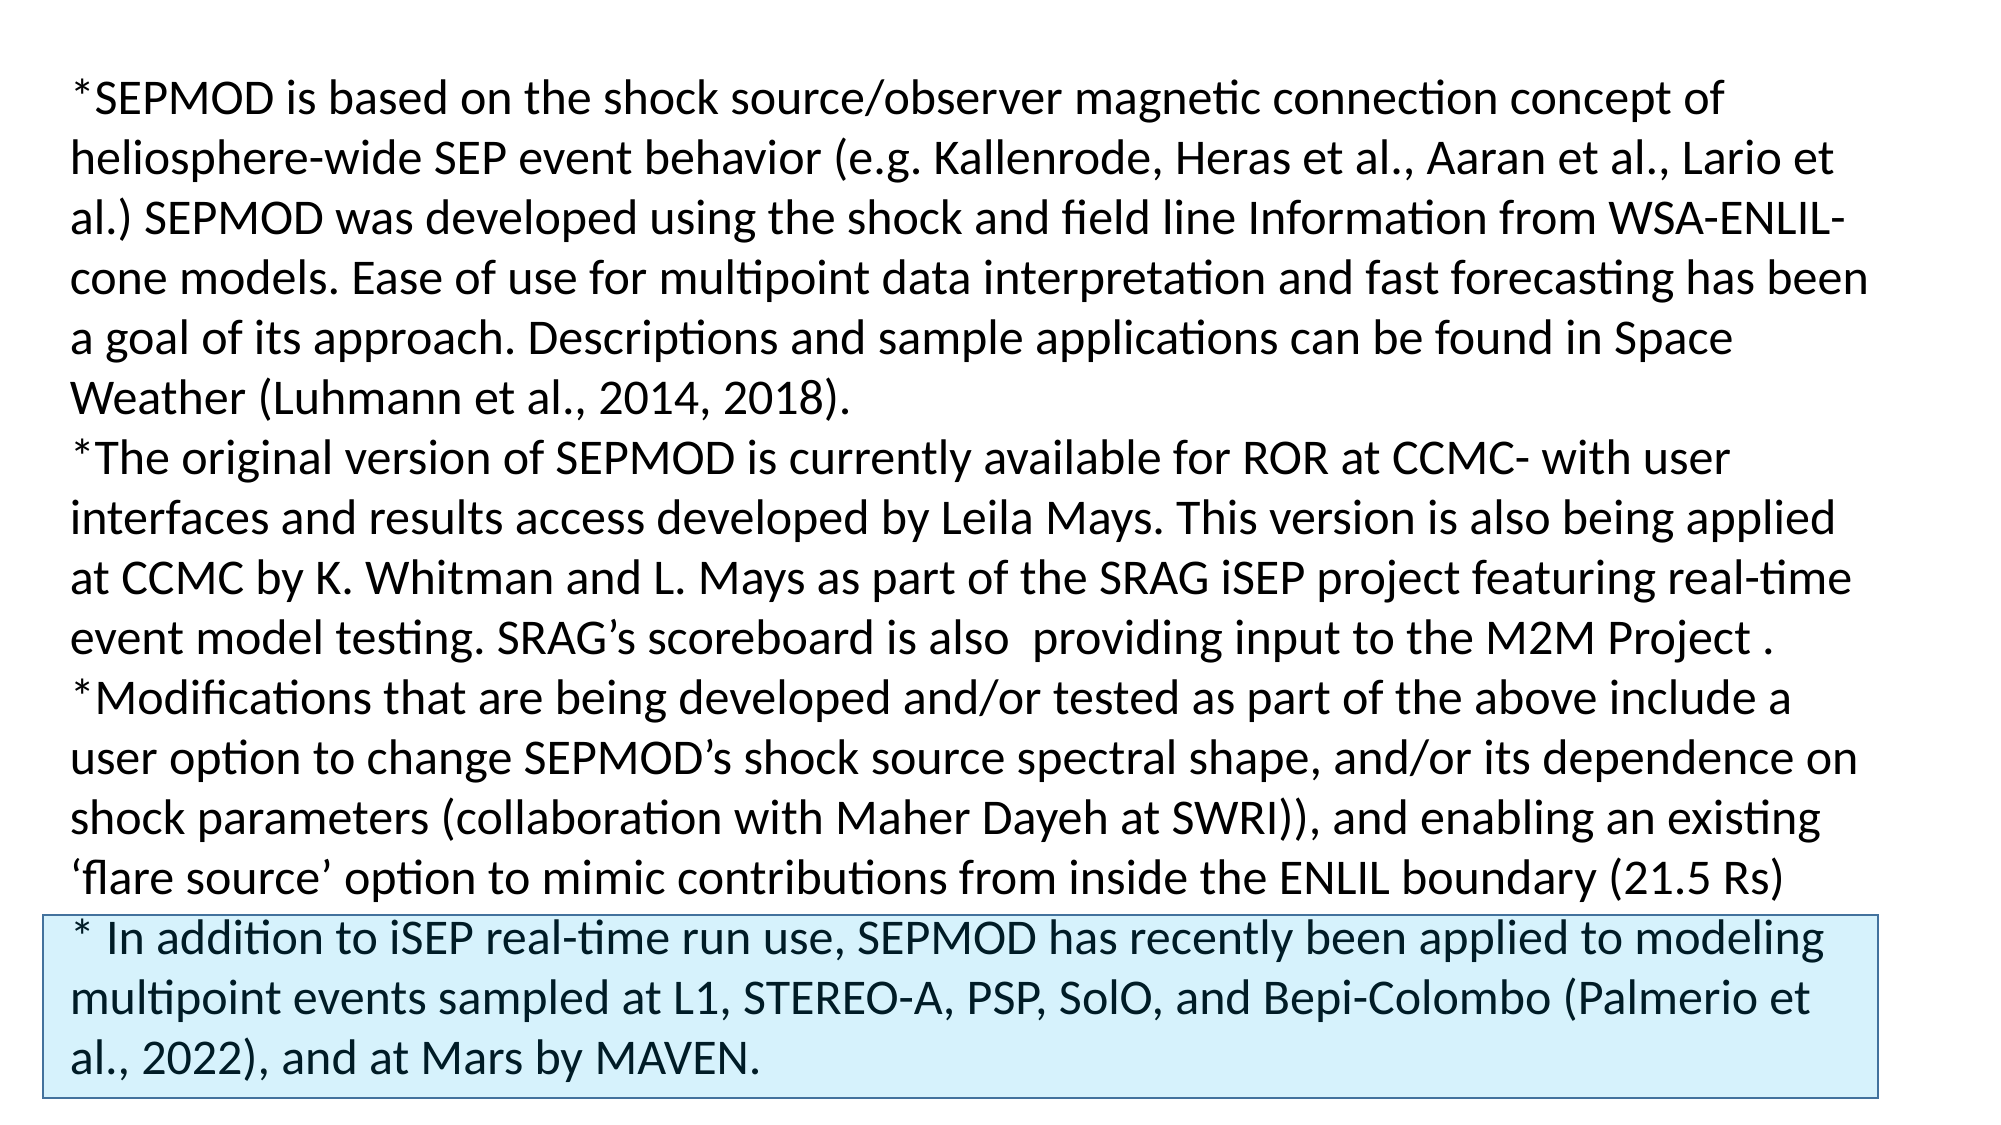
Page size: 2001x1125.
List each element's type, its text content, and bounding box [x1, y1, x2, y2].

text_box [42, 914, 1879, 1099]
text_box *SEPMOD is based on the shock source/observer magnetic connection concept of heliosphere-wide SEP event behavior (e.g. Kallenrode, Heras et al., Aaran et al., Lario et al.) SEPMOD was developed using the shock and field line Information from WSA-ENLIL-cone models. Ease of use for multipoint data interpretation and fast forecasting has been a goal of its approach. Descriptions and sample applications can be found in Space Weather (Luhmann et al., 2014, 2018). *The original version of SEPMOD is currently available for ROR at CCMC- with user interfaces and results access developed by Leila Mays. This version is also being applied at CCMC by K. Whitman and L. Mays as part of the SRAG iSEP project featuring real-time event model testing. SRAG’s scoreboard is also providing input to the M2M Project . *Modifications that are being developed and/or tested as part of the above include a user option to change SEPMOD’s shock source spectral shape, and/or its dependence on shock parameters (collaboration with Maher Dayeh at SWRI)), and enabling an existing ‘flare source’ option to mimic contributions from inside the ENLIL boundary (21.5 Rs) * In addition to iSEP real-time run use, SEPMOD has recently been applied to modeling multipoint events sampled at L1, STEREO-A, PSP, SolO, and Bepi-Colombo (Palmerio et al., 2022), and at Mars by MAVEN. [54, 11, 1890, 1125]
